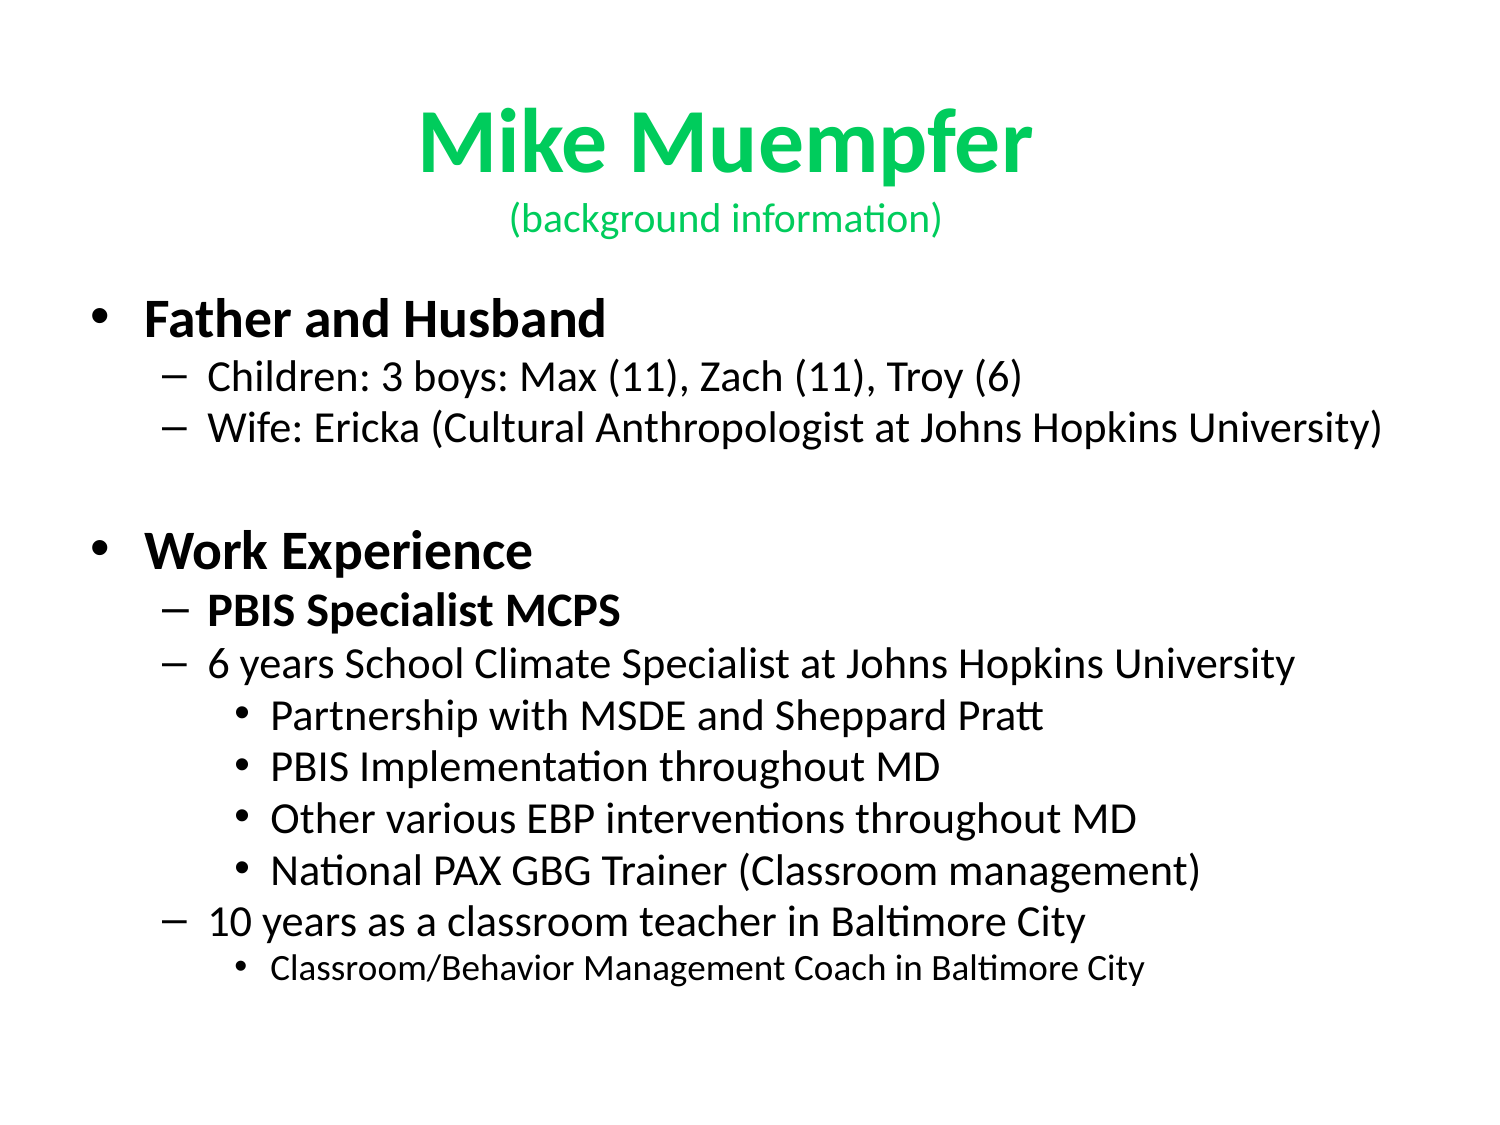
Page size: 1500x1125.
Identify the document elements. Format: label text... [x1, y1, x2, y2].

title Mike Muempfer (background information) [27, 66, 1425, 255]
list Father and Husband Children: 3 boys: Max (11), Zach (11), Troy (6) Wife: Ericka (Cultural Anthropologist at Johns Hopkins University) Work Experience PBIS Specialist MCPS 6 years School Climate Specialist at Johns Hopkins University Partnership with MSDE and Sheppard Pratt PBIS Implementation throughout MD Other various EBP interventions throughout MD National PAX GBG Trainer (Classroom management) 10 years as a classroom teacher in Baltimore City Classroom/Behavior Management Coach in Baltimore City [75, 287, 1425, 1030]
